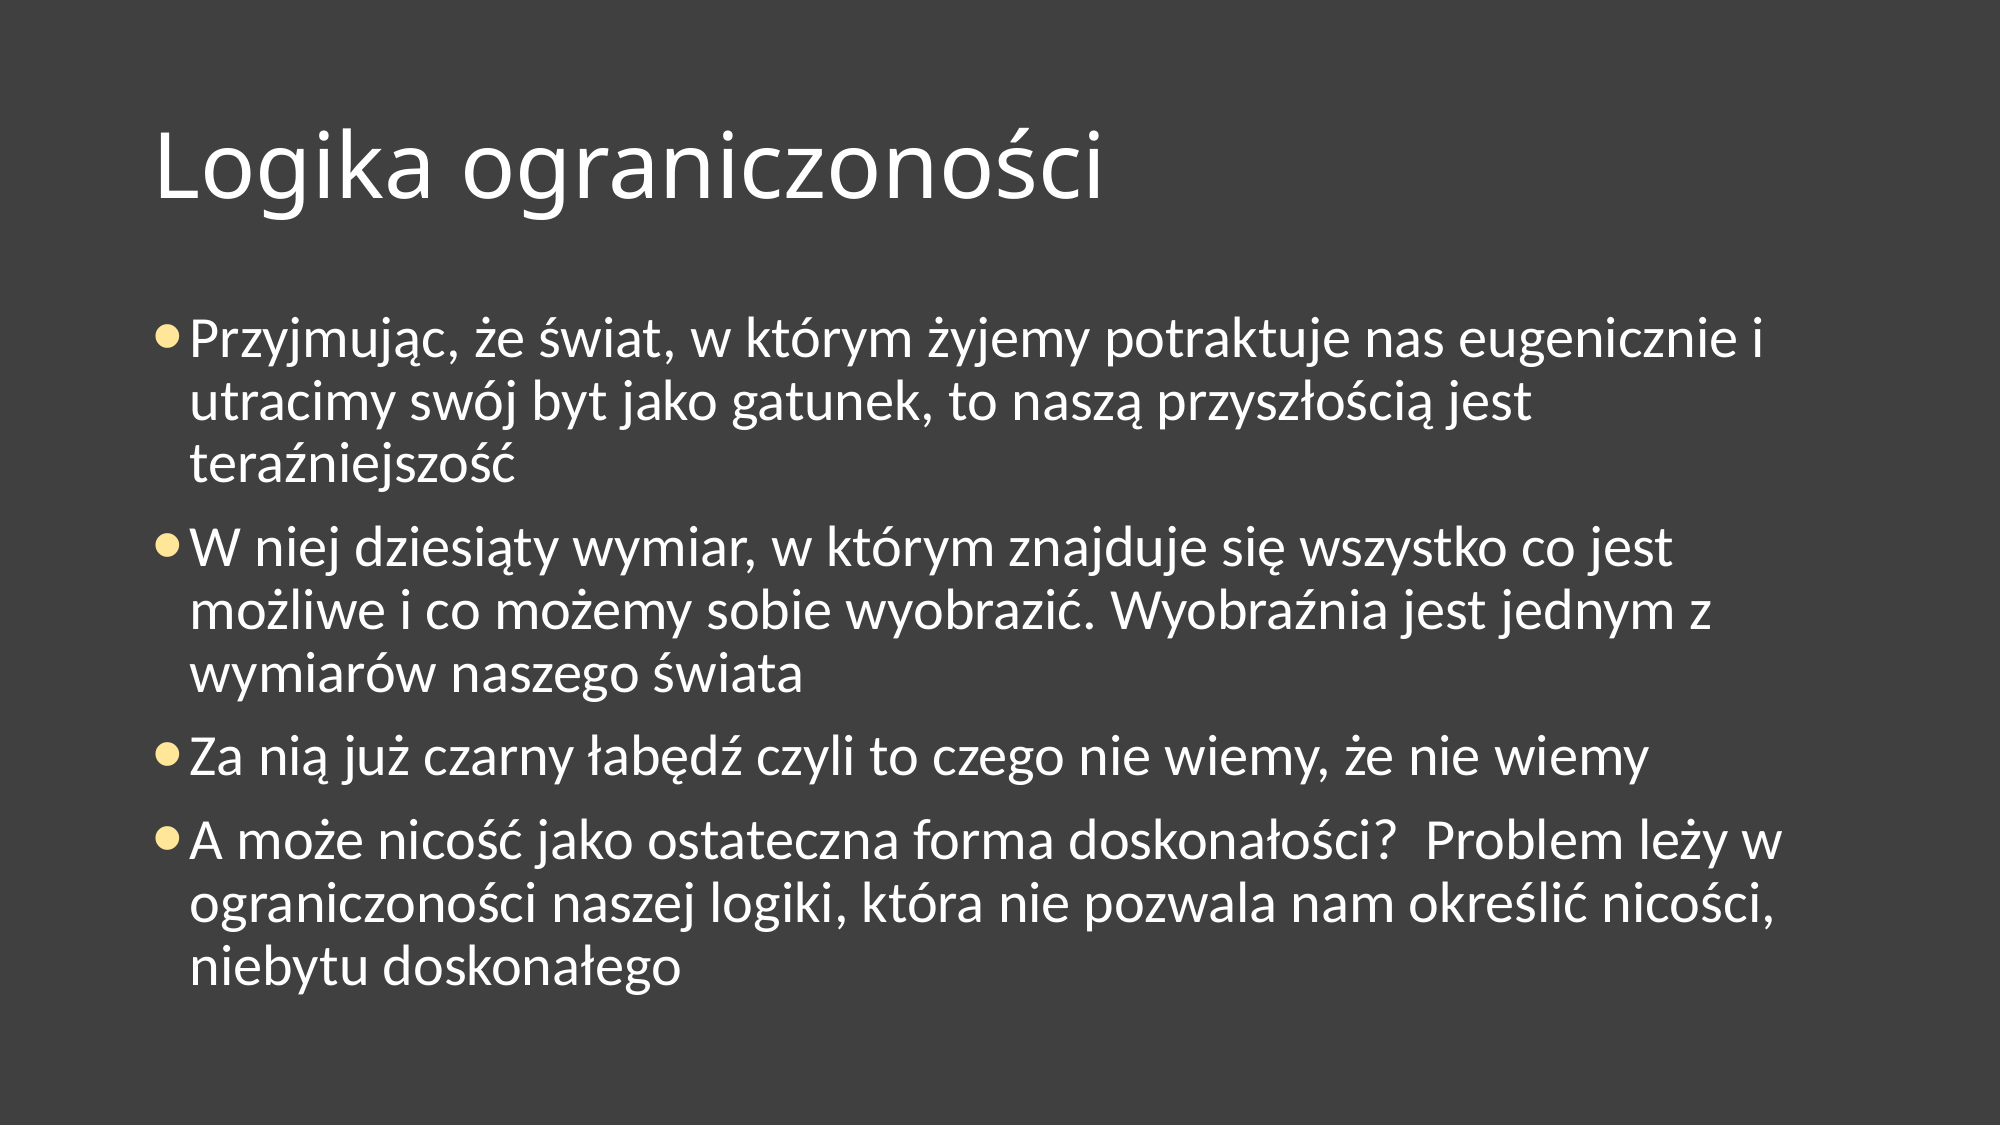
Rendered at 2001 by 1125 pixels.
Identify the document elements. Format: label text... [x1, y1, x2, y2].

title Logika ograniczoności [137, 59, 1863, 278]
list Przyjmując, że świat, w którym żyjemy potraktuje nas eugenicznie i utracimy swój byt jako gatunek, to naszą przyszłością jest teraźniejszość W niej dziesiąty wymiar, w którym znajduje się wszystko co jest możliwe i co możemy sobie wyobrazić. Wyobraźnia jest jednym z wymiarów naszego świata Za nią już czarny łabędź czyli to czego nie wiemy, że nie wiemy A może nicość jako ostateczna forma doskonałości? Problem leży w ograniczoności naszej logiki, która nie pozwala nam określić nicości, niebytu doskonałego [137, 299, 1863, 1014]
